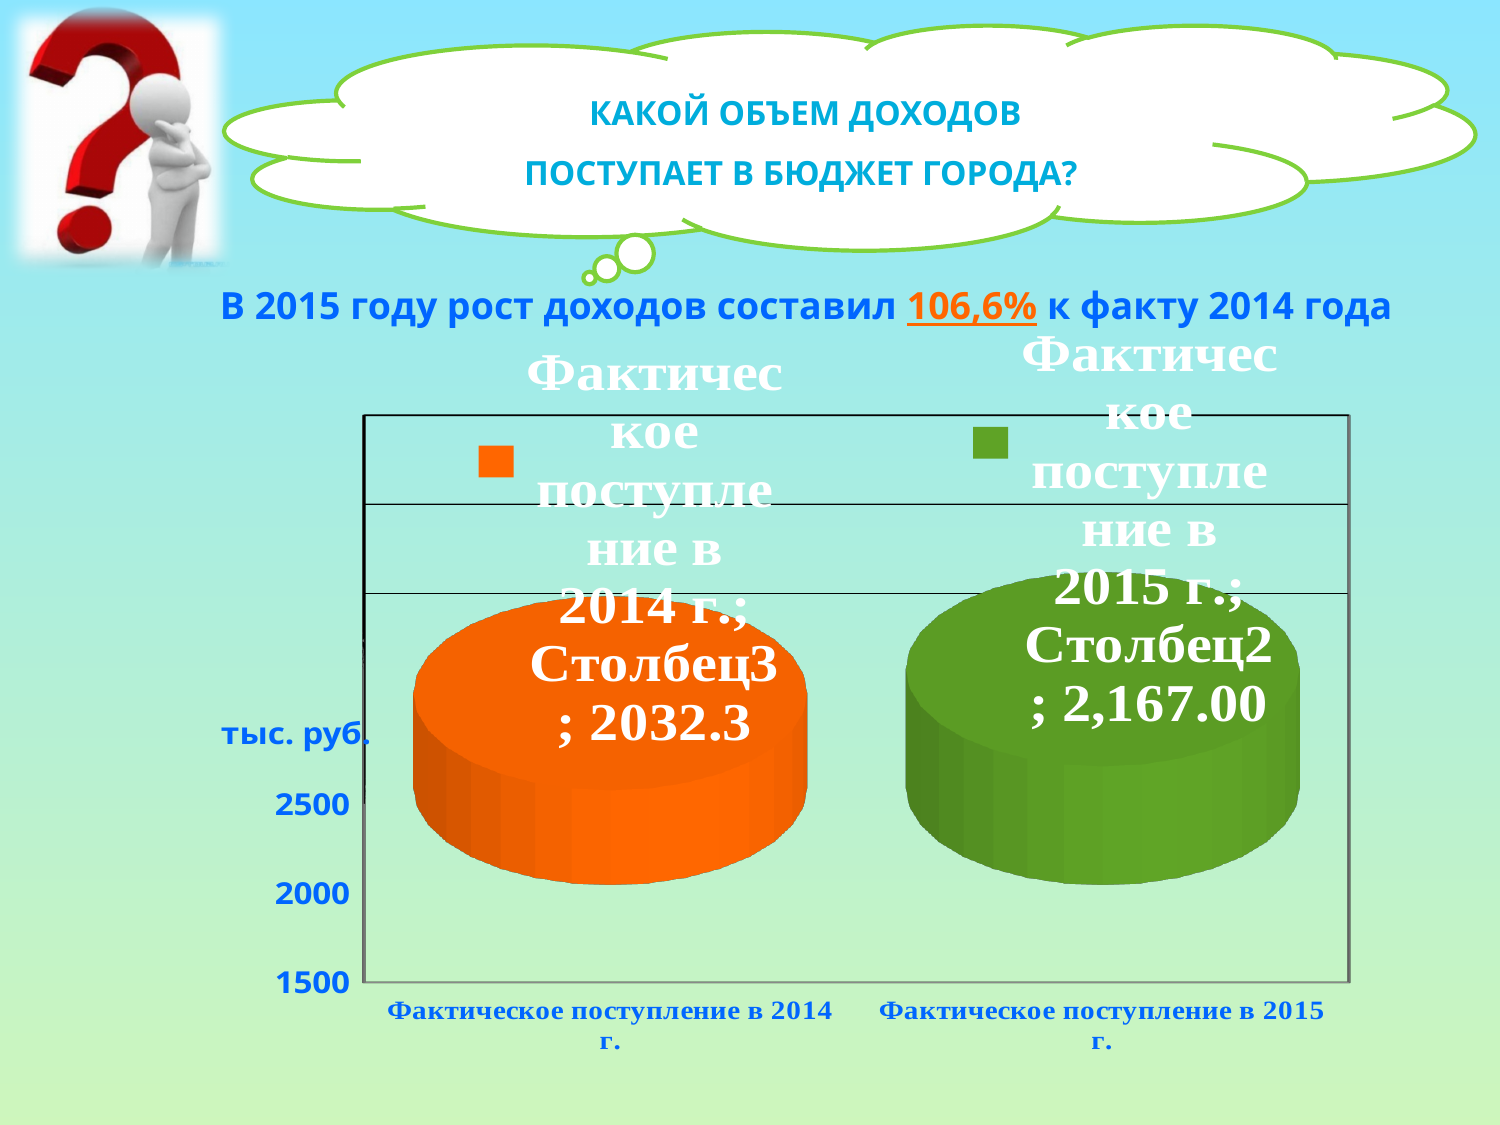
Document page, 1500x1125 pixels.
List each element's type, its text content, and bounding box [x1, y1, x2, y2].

text_box Какой объем доходов поступает в бюджет города? [244, 23, 1478, 274]
chart [61, 324, 1438, 1125]
picture [0, 0, 238, 280]
text_box В 2015 году рост доходов составил 106,6% к факту 2014 года [150, 274, 1463, 335]
